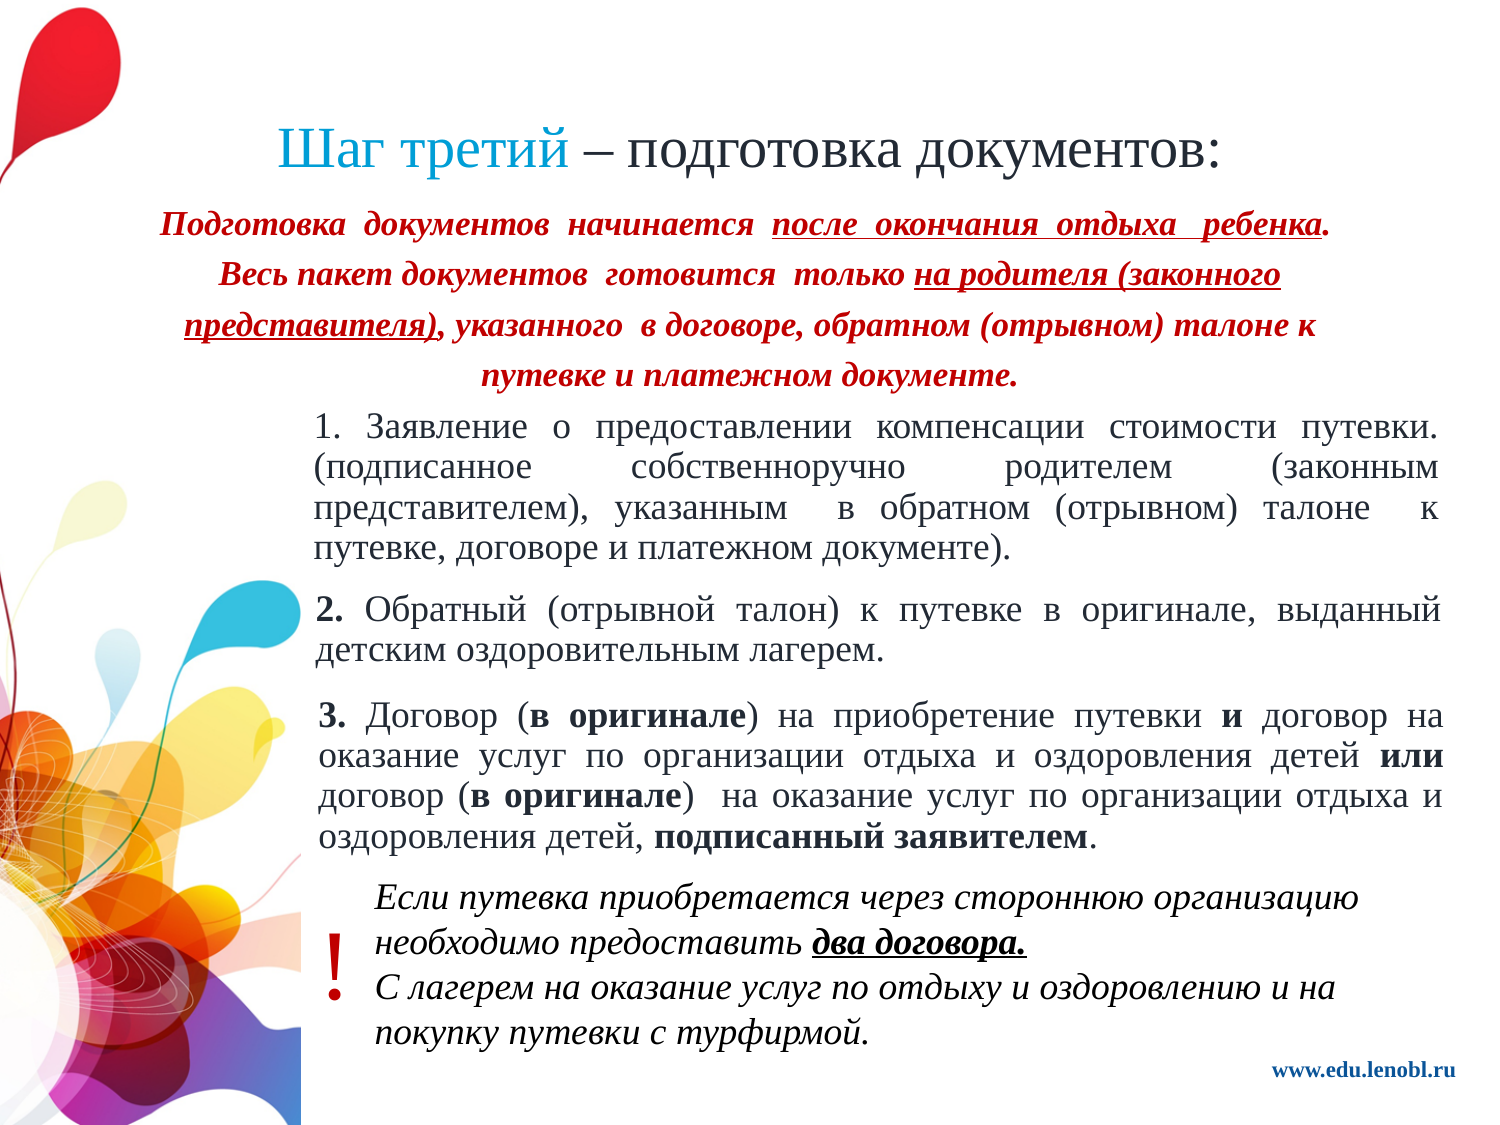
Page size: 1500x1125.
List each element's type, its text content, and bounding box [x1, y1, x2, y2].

text_box 3. Договор (в оригинале) на приобретение путевки и договор на оказание услуг по организации отдыха и оздоровления детей или договор (в оригинале) на оказание услуг по организации отдыха и оздоровления детей, подписанный заявителем. [303, 671, 1459, 880]
picture [0, 0, 301, 1125]
text_box www.edu.lenobl.ru [1223, 1046, 1500, 1089]
title Шаг третий – подготовка документов: [301, 96, 1294, 184]
text_box Если путевка приобретается через стороннюю организацию необходимо предоставить два договора. С лагерем на оказание услуг по отдыху и оздоровлению и на покупку путевки с турфирмой. [359, 819, 1461, 1060]
text_box 1. Заявление о предоставлении компенсации стоимости путевки. (подписанное собственноручно родителем (законным представителем), указанным в обратном (отрывном) талоне к путевке, договоре и платежном документе). [301, 401, 1456, 573]
text_box Подготовка документов начинается после окончания отдыха ребенка. Весь пакет документов готовится только на родителя (законного представителя), указанного в договоре, обратном (отрывном) талоне к путевке и платежном документе. [301, 184, 1359, 407]
text_box 2. Обратный (отрывной талон) к путевке в оригинале, выданный детским оздоровительным лагерем. [301, 587, 1458, 672]
text_box ! [303, 892, 358, 1027]
